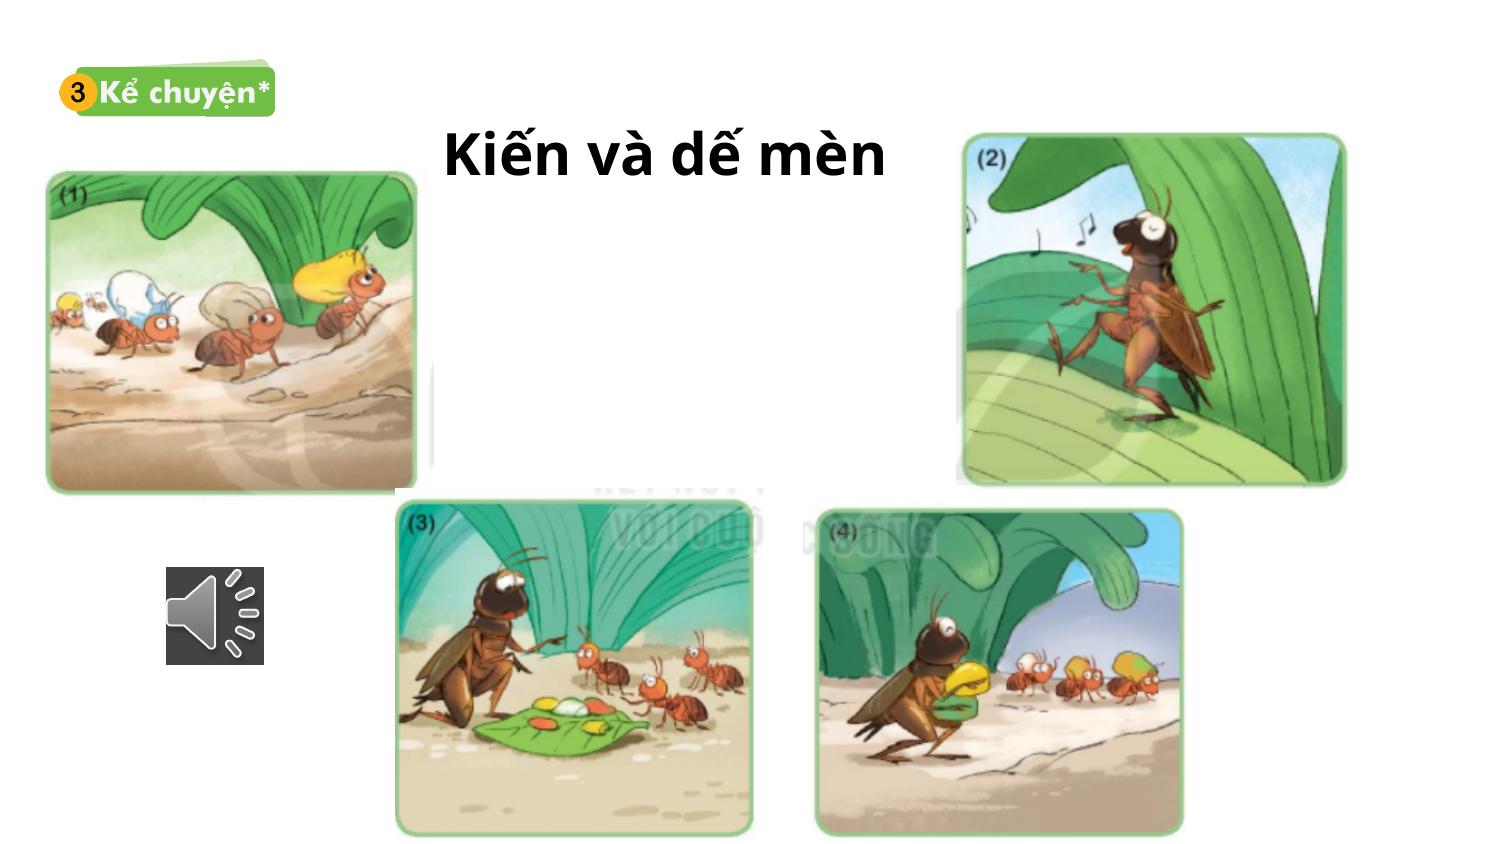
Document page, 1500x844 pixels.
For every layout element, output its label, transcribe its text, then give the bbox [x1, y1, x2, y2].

picture [50, 55, 280, 123]
picture [43, 154, 764, 844]
text_box Kiến và dế mèn [428, 110, 903, 195]
picture [956, 122, 1369, 489]
picture [164, 565, 266, 667]
picture [803, 503, 1202, 844]
